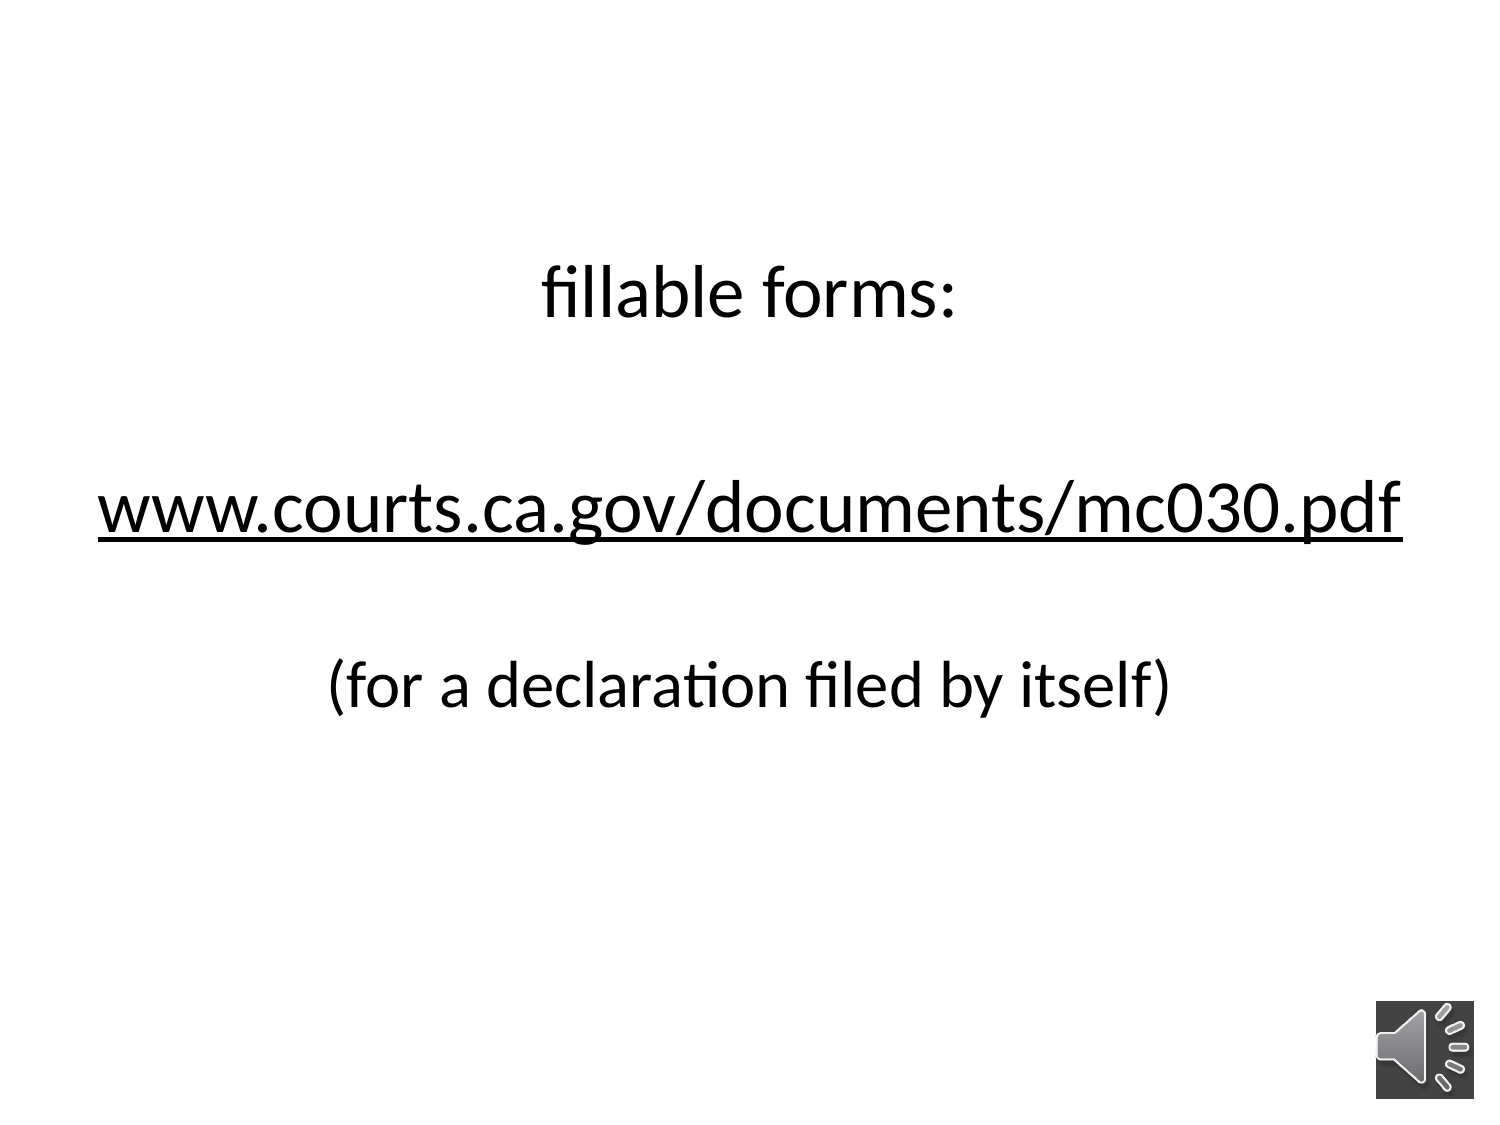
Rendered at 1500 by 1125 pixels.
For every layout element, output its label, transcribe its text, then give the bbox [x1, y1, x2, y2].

title fillable forms: [75, 187, 1425, 388]
picture [1374, 999, 1476, 1101]
list www.courts.ca.gov/documents/mc030.pdf (for a declaration filed by itself) [75, 450, 1425, 1005]
